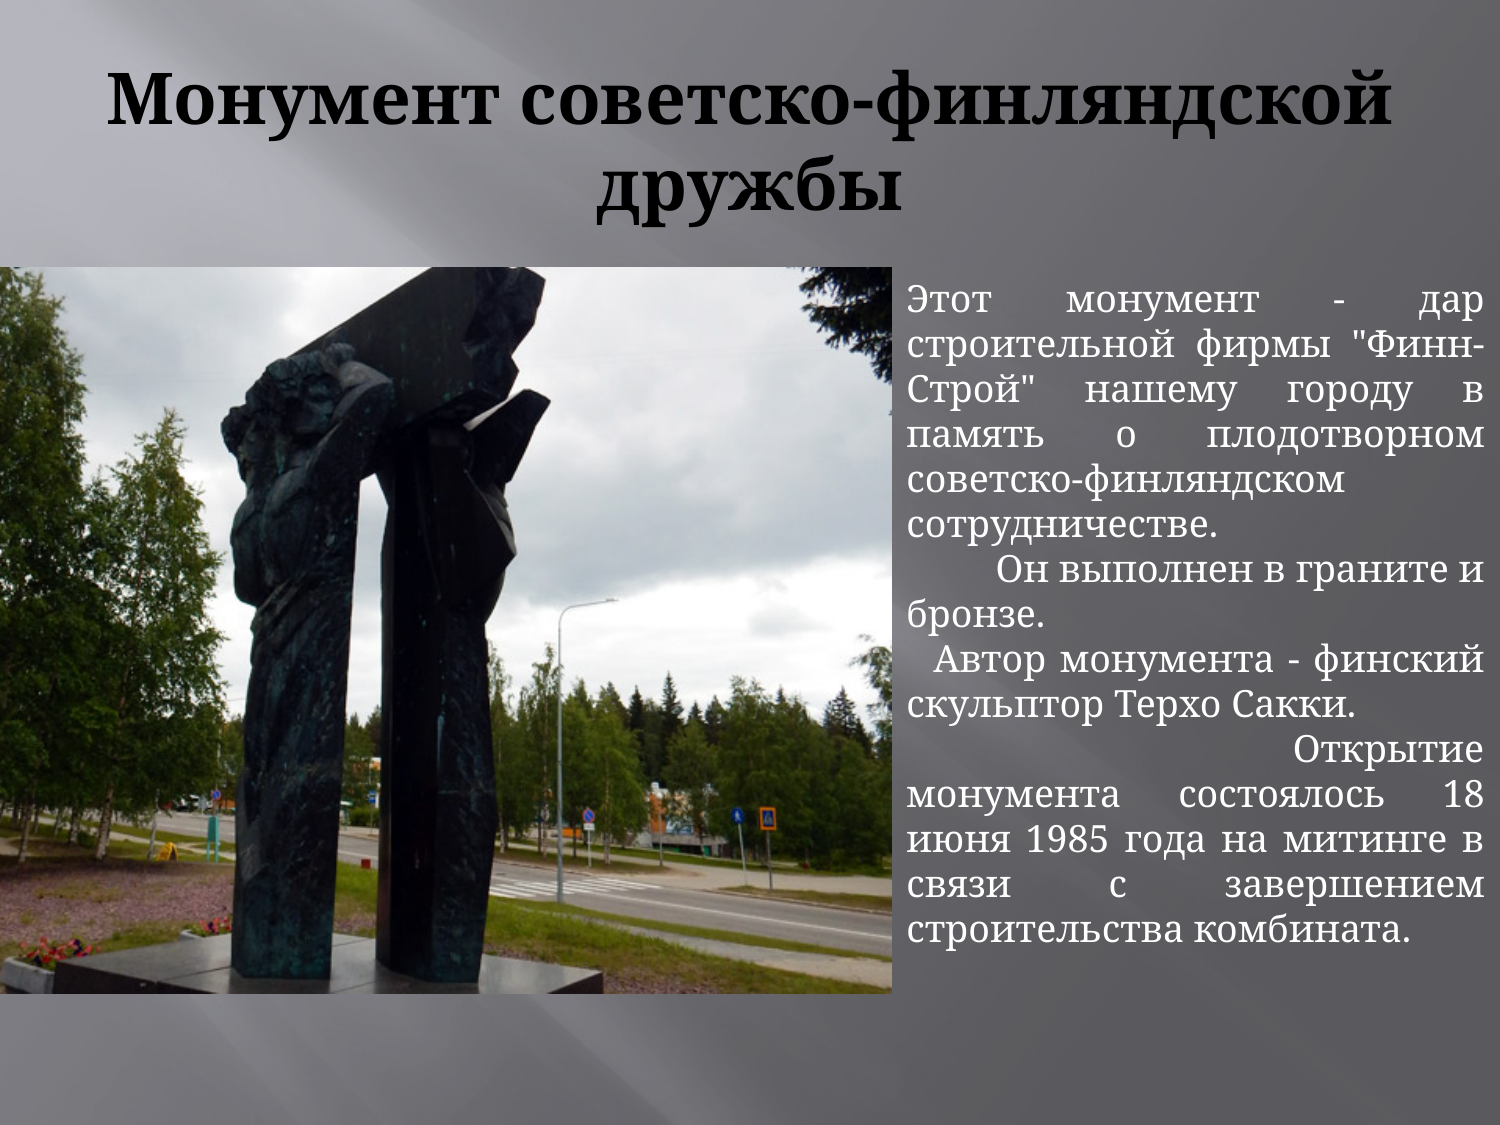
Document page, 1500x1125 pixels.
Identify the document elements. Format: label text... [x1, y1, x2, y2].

title Монумент советско-финляндской дружбы [75, 45, 1425, 233]
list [0, 266, 892, 994]
text_box Этот монумент - дар строительной фирмы "Финн-Строй" нашему городу в память о плодотворном советско-финляндском сотрудничестве. Он выполнен в граните и бронзе. Автор монумента - финский скульптор Терхо Сакки. Открытие монумента состоялось 18 июня 1985 года на митинге в связи с завершением строительства комбината. [892, 267, 1500, 957]
